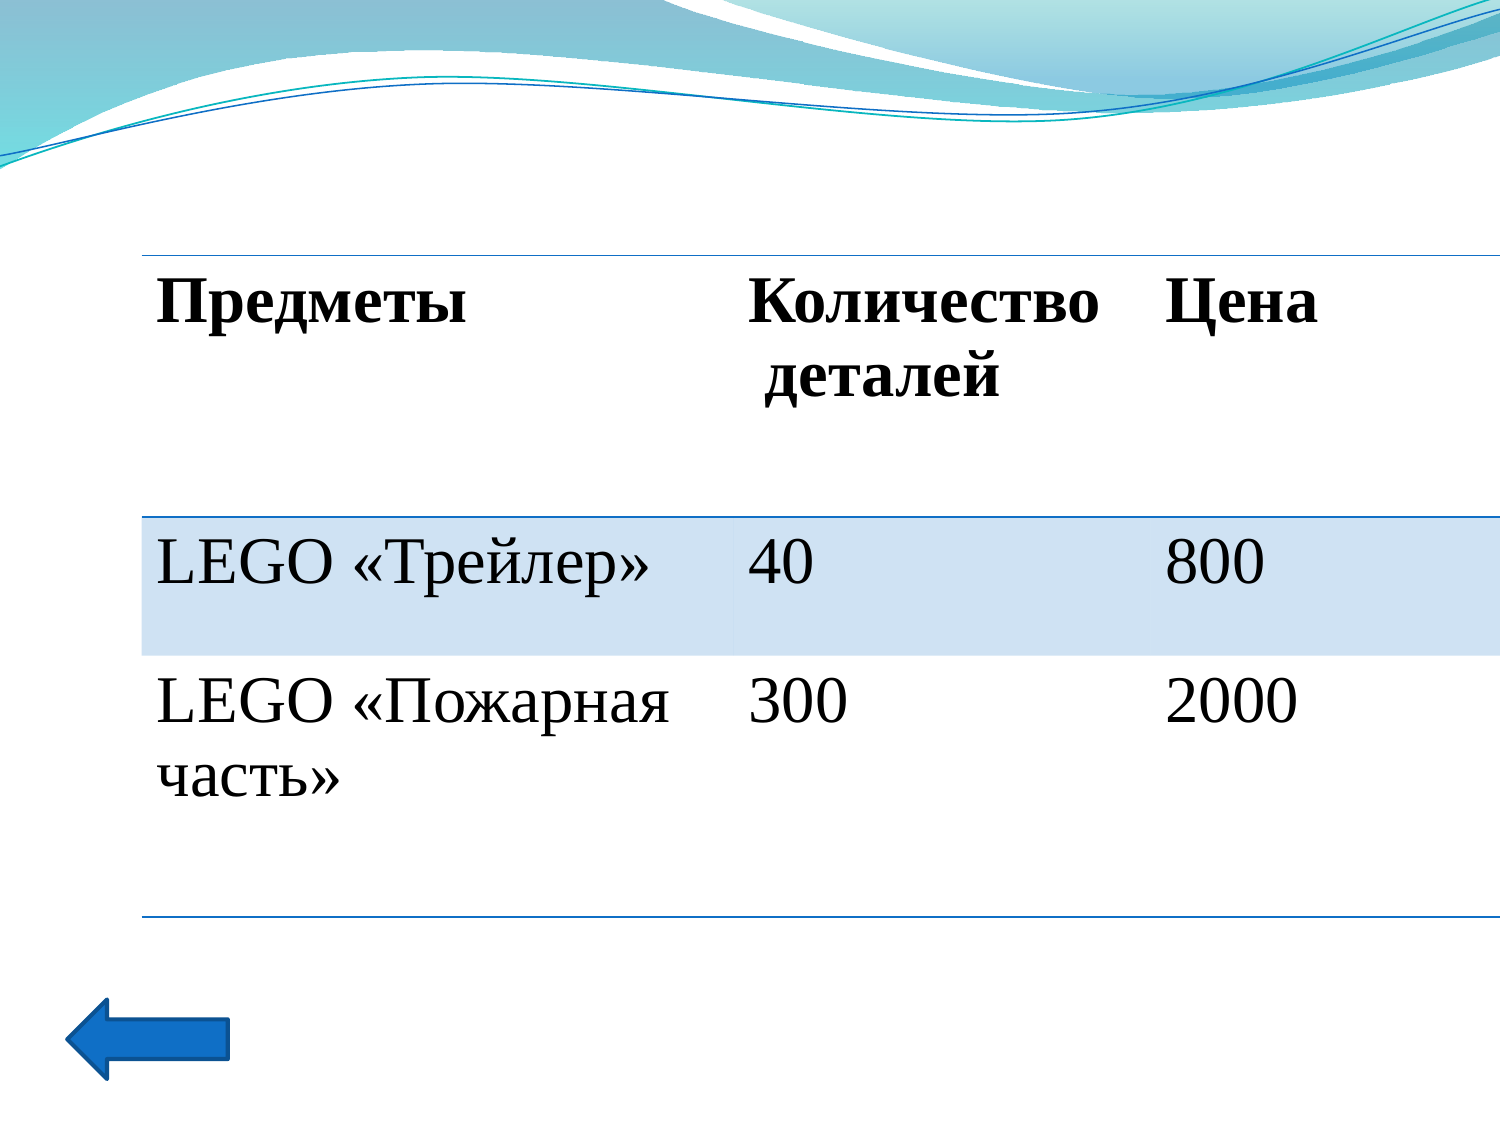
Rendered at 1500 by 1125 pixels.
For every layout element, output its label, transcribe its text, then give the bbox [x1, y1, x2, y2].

table_cell LEGO «Пожарная часть» [142, 656, 733, 916]
table_header Цена [1151, 256, 1500, 516]
table_cell 800 [1151, 518, 1500, 656]
table_cell 40 [733, 518, 1151, 656]
table_cell 2000 [1151, 656, 1500, 916]
table_cell LEGO «Трейлер» [142, 518, 733, 656]
table_cell 300 [733, 656, 1151, 916]
text_box [65, 997, 230, 1081]
table_header Предметы [142, 256, 733, 516]
table_header Количество деталей [733, 256, 1151, 516]
